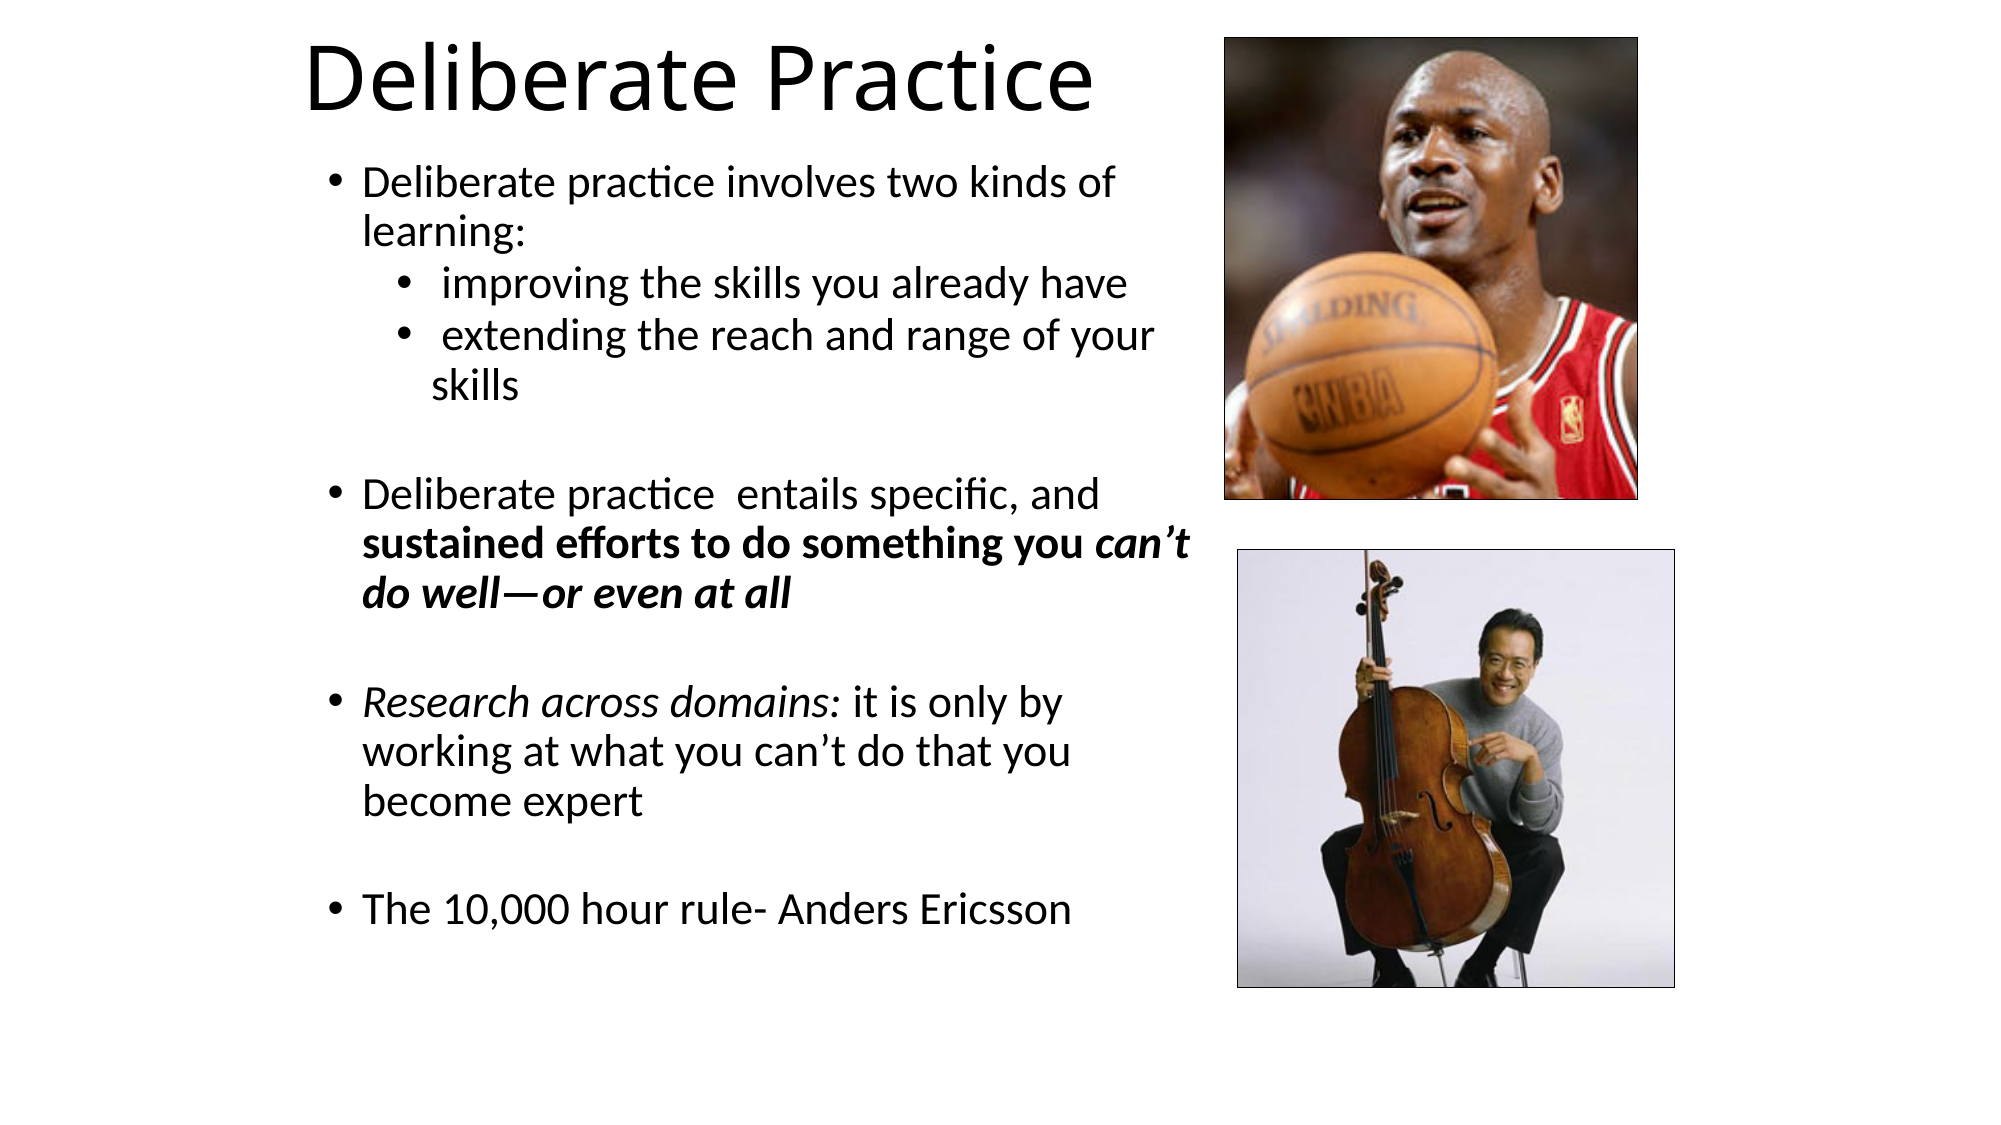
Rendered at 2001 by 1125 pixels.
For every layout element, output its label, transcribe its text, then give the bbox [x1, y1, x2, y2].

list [1237, 549, 1675, 988]
list Deliberate practice involves two kinds of learning: improving the skills you already have extending the reach and range of your skills Deliberate practice entails specific, and sustained efforts to do something you can’t do well—or even at all Research across domains: it is only by working at what you can’t do that you become expert The 10,000 hour rule- Anders Ericsson [312, 149, 1215, 1038]
picture [1224, 37, 1638, 500]
title Deliberate Practice [287, 24, 1638, 138]
